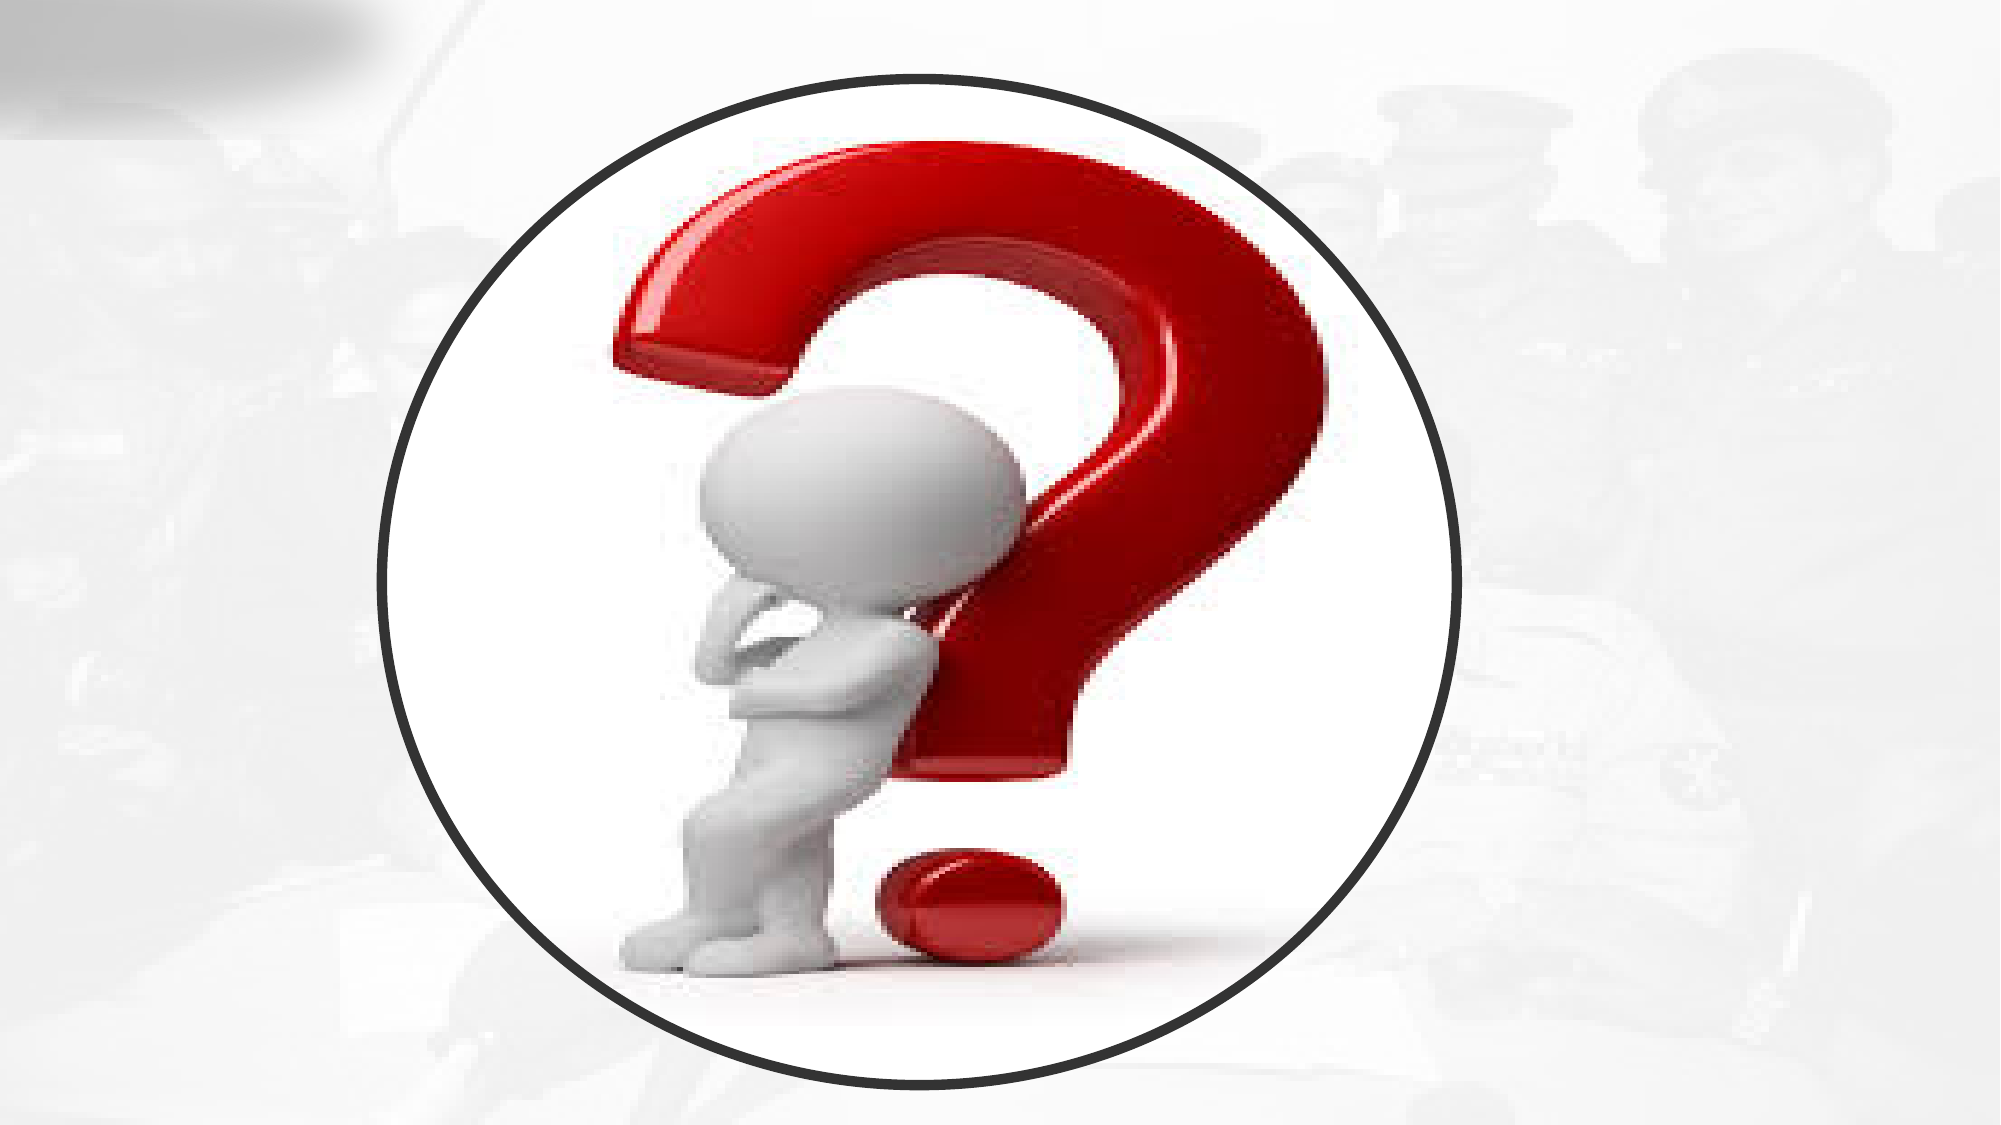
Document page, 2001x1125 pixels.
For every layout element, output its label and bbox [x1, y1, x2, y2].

picture [381, 78, 1457, 1086]
